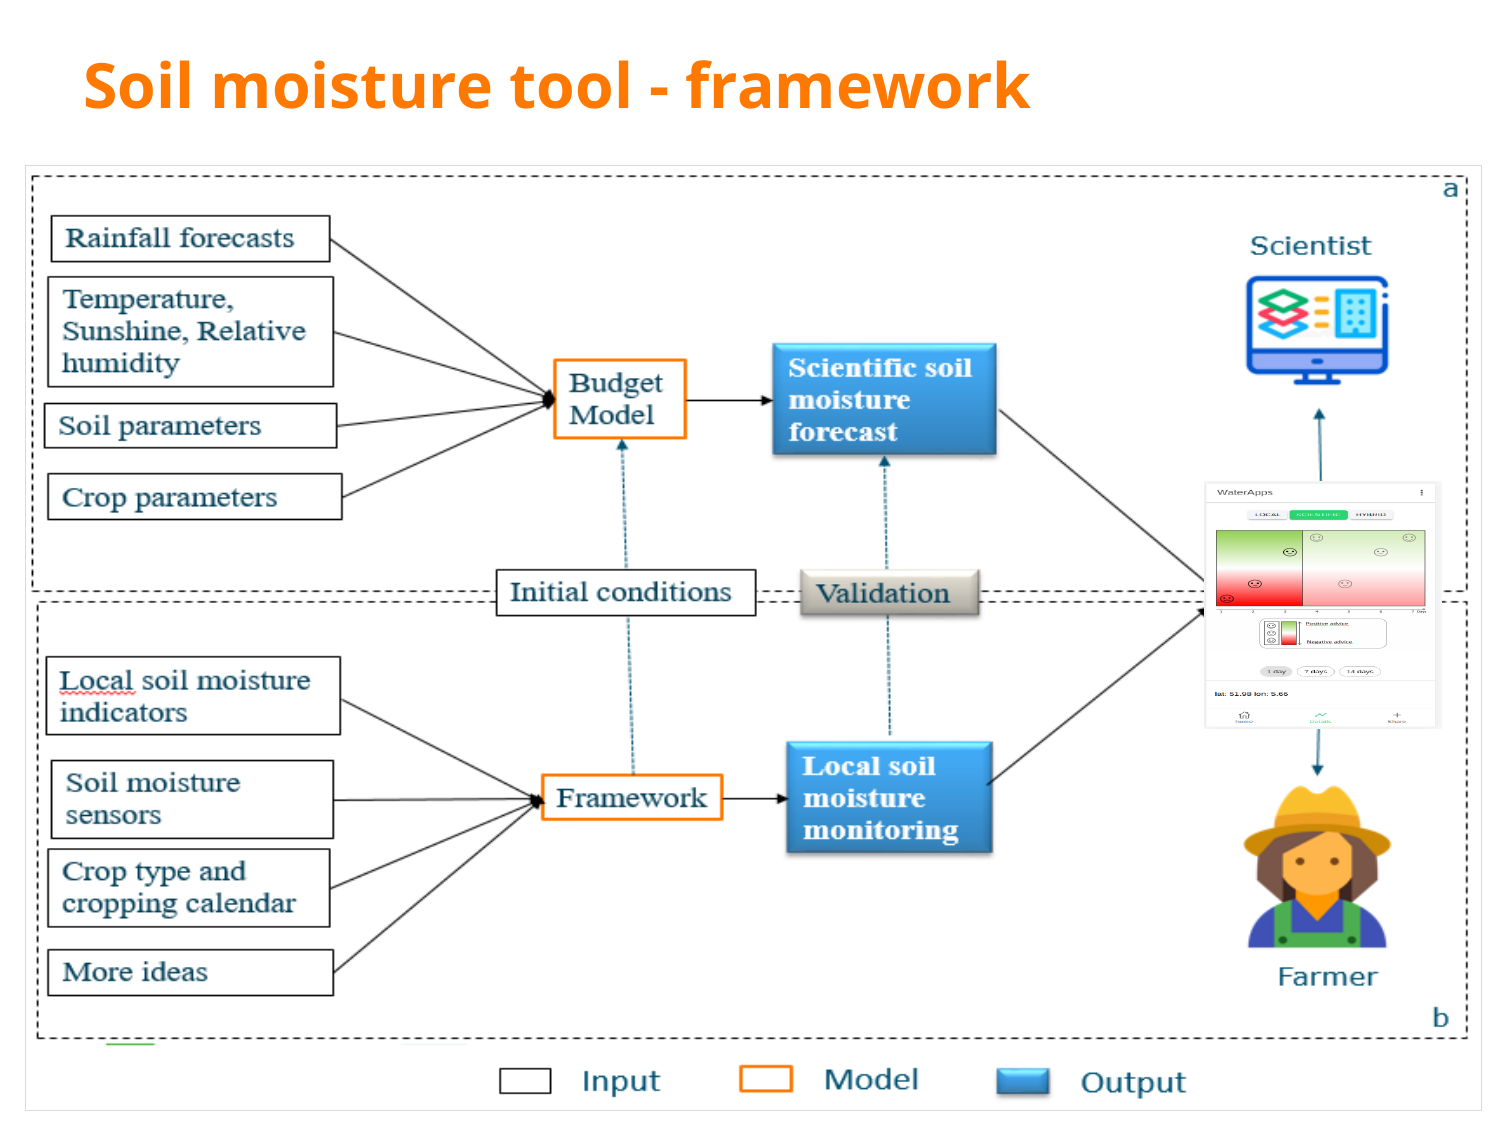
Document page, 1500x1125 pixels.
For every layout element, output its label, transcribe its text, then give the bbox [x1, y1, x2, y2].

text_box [1204, 481, 1442, 730]
title Soil moisture tool - framework [80, 37, 1466, 164]
picture [0, 0, 1500, 1125]
